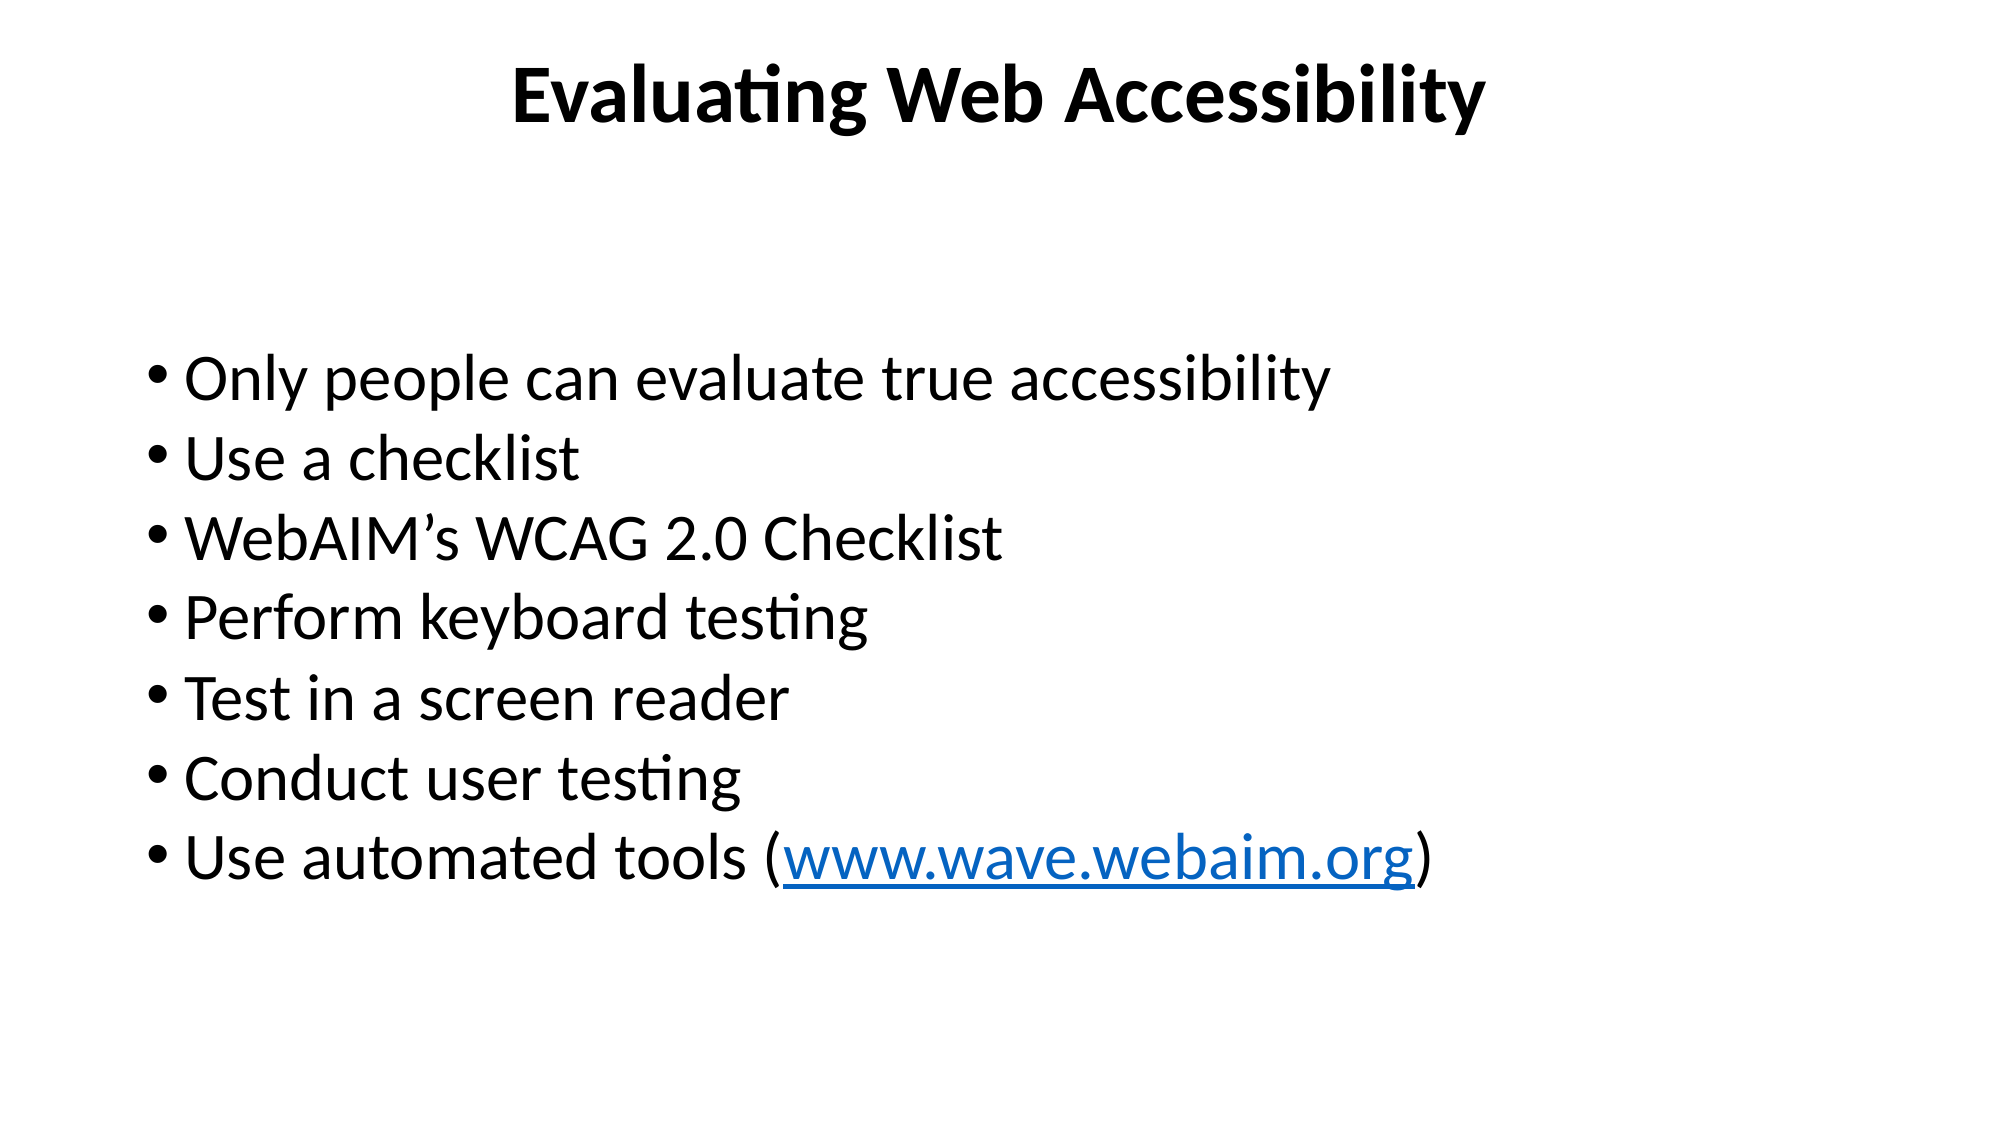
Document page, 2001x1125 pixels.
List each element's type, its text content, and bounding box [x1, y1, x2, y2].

list Only people can evaluate true accessibility Use a checklist WebAIM’s WCAG 2.0 Checklist Perform keyboard testing Test in a screen reader Conduct user testing Use automated tools (www.wave.webaim.org) [94, 318, 1863, 1085]
title Evaluating Web Accessibility [0, 0, 2000, 192]
